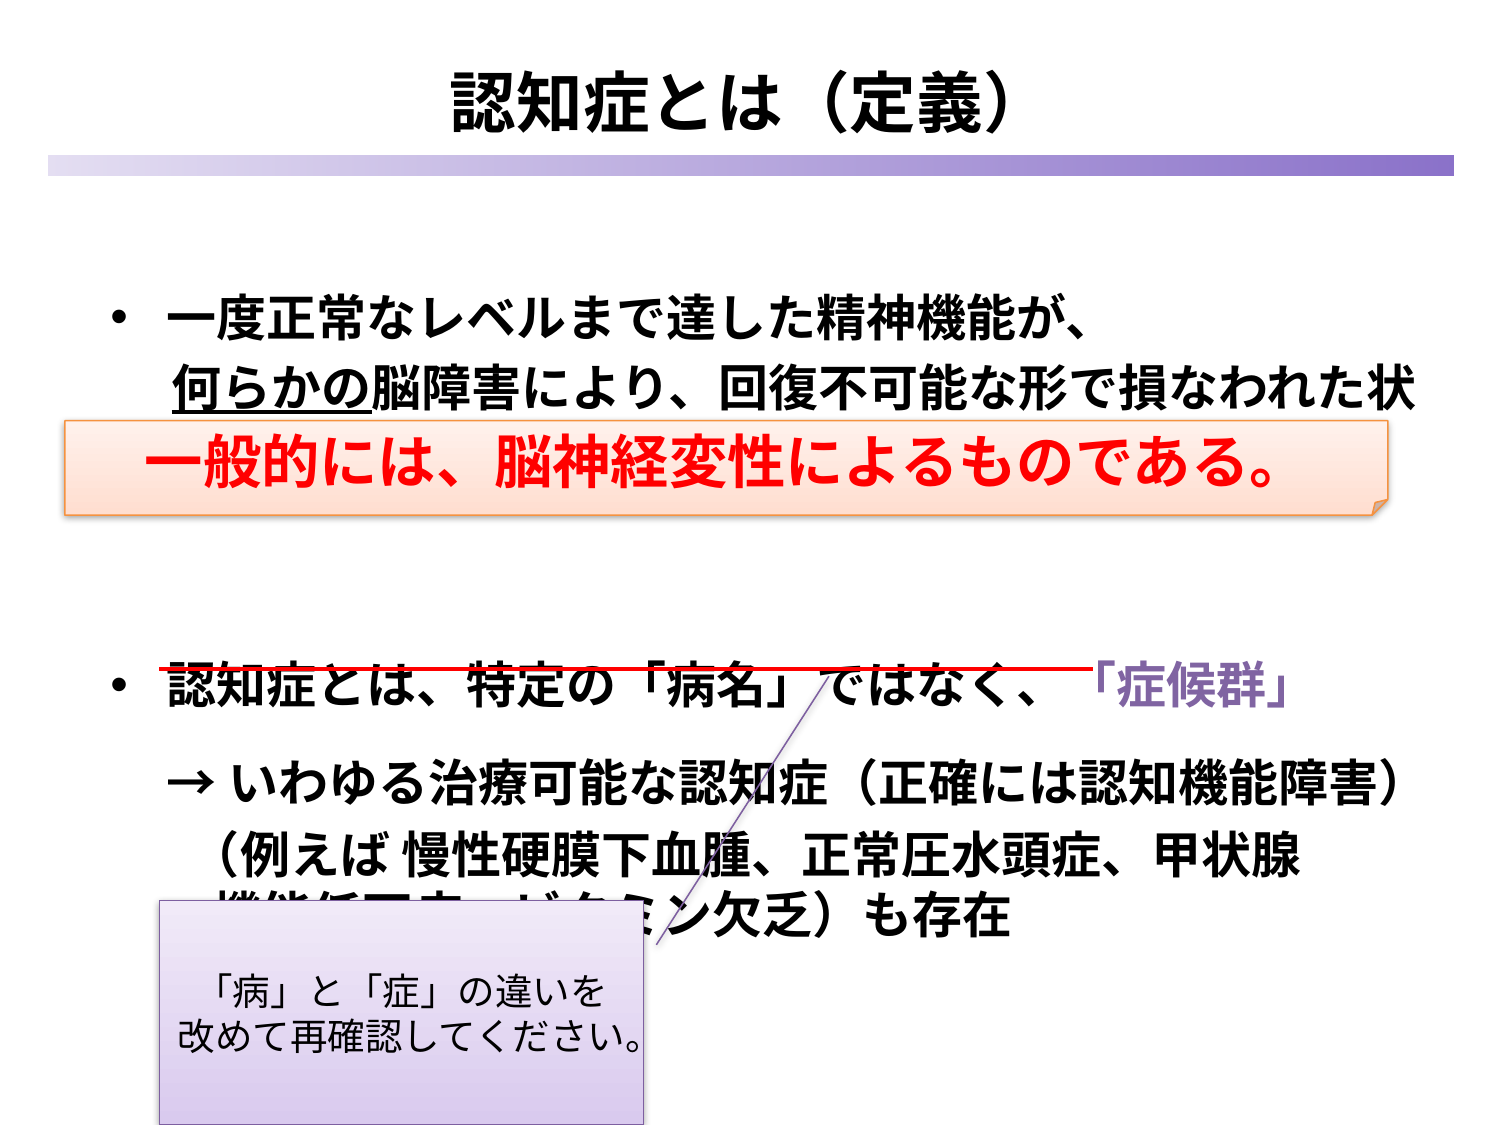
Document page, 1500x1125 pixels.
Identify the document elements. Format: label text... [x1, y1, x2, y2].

title 認知症とは（定義） [75, 45, 1425, 155]
text_box 「病」と「症」の違いを 改めて再確認してください。 [159, 900, 644, 1125]
list 一度正常なレベルまで達した精神機能が、 何らかの脳障害により、回復不可能な形で損なわれた状態 認知症とは、特定の「病名」ではなく、「症候群」 →いわゆる治療可能な認知症（正確には認知機能障害） （例えば 慢性硬膜下血腫、正常圧水頭症、甲状腺 機能低下症、ビタミン欠乏）も存在 [95, 278, 1454, 894]
text_box [48, 155, 1454, 176]
text_box 「病」と「症」の違いを 改めて再確認してください。 [655, 678, 829, 946]
text_box 一般的には、脳神経変性によるものである。 [64, 419, 1389, 516]
